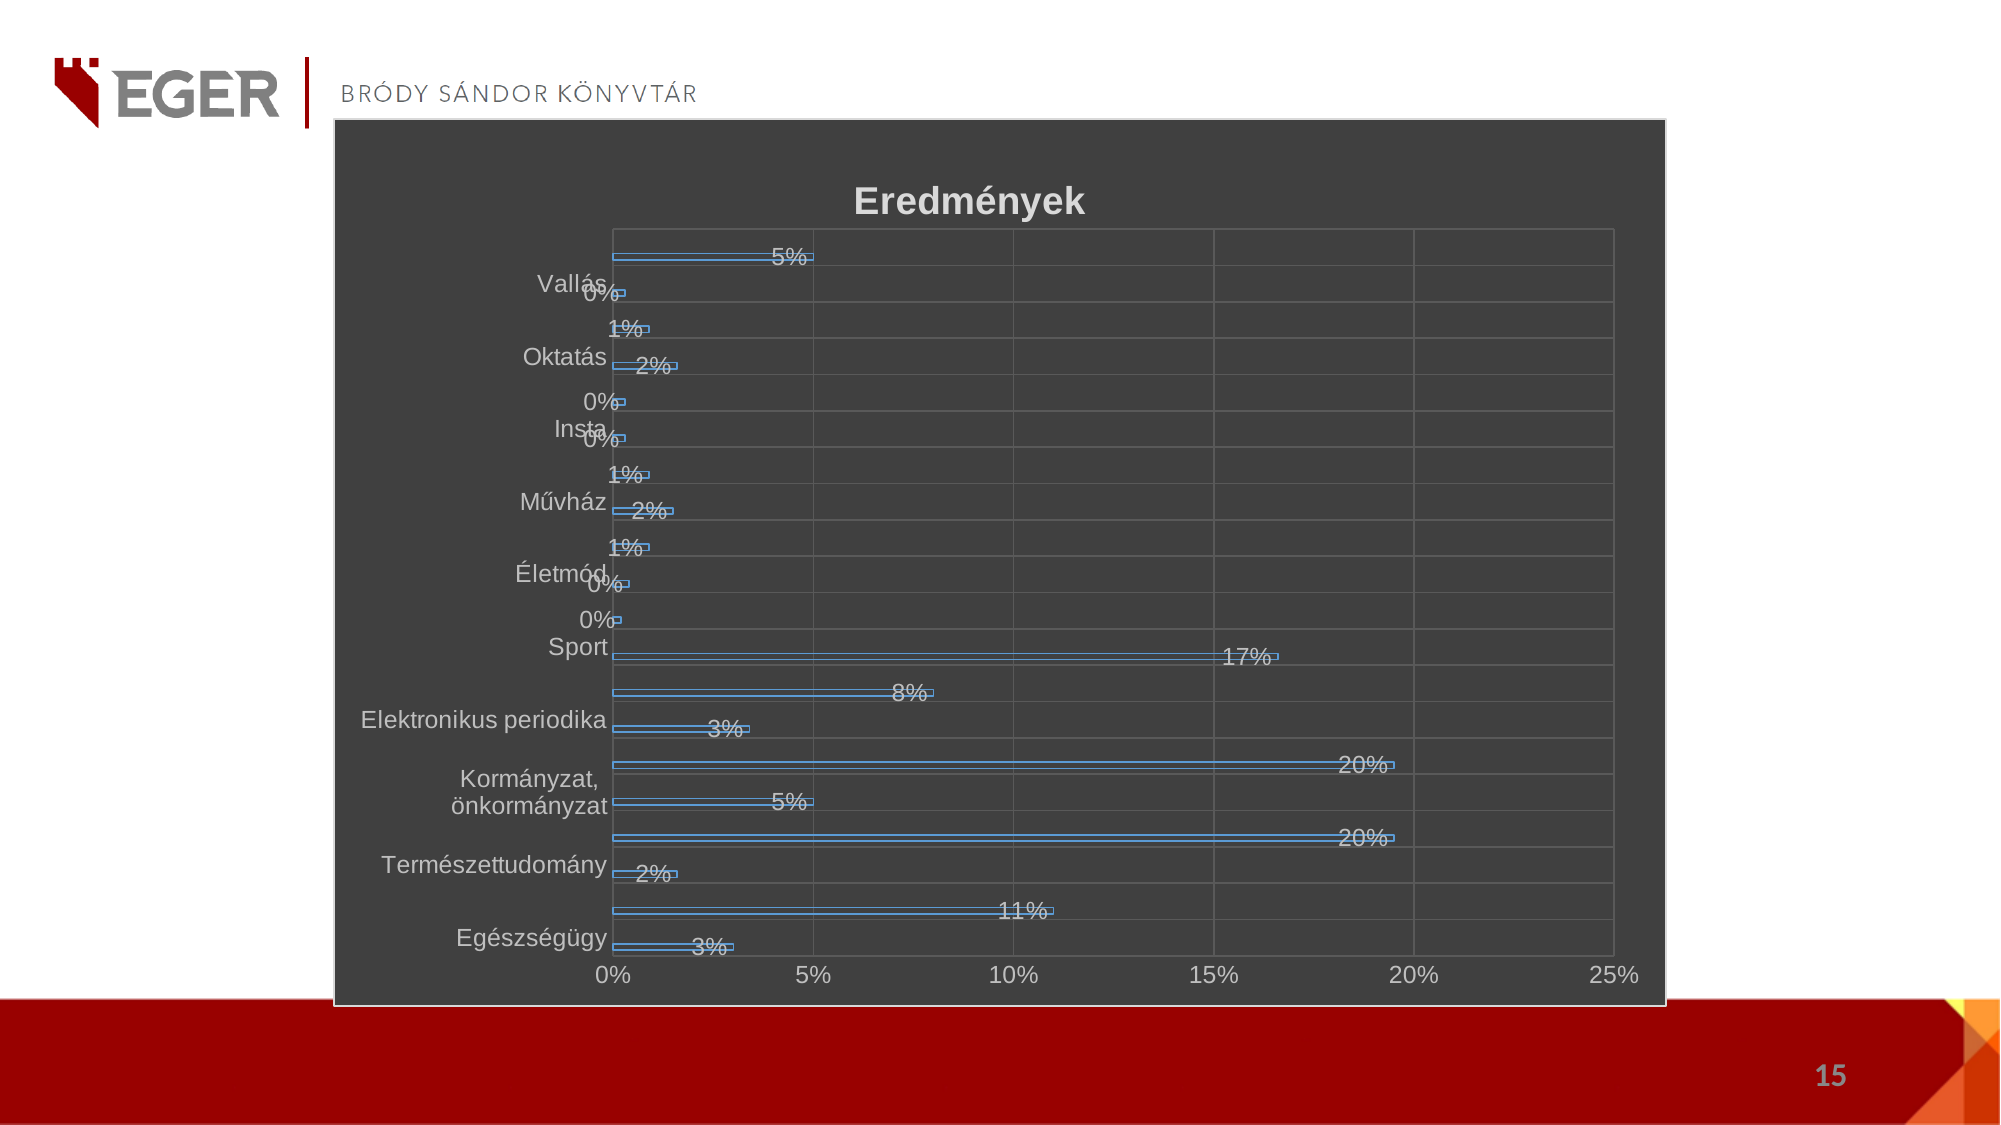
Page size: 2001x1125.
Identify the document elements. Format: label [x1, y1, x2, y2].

picture [0, 0, 1305, 185]
picture [0, 996, 2000, 1125]
chart [332, 117, 1667, 1008]
